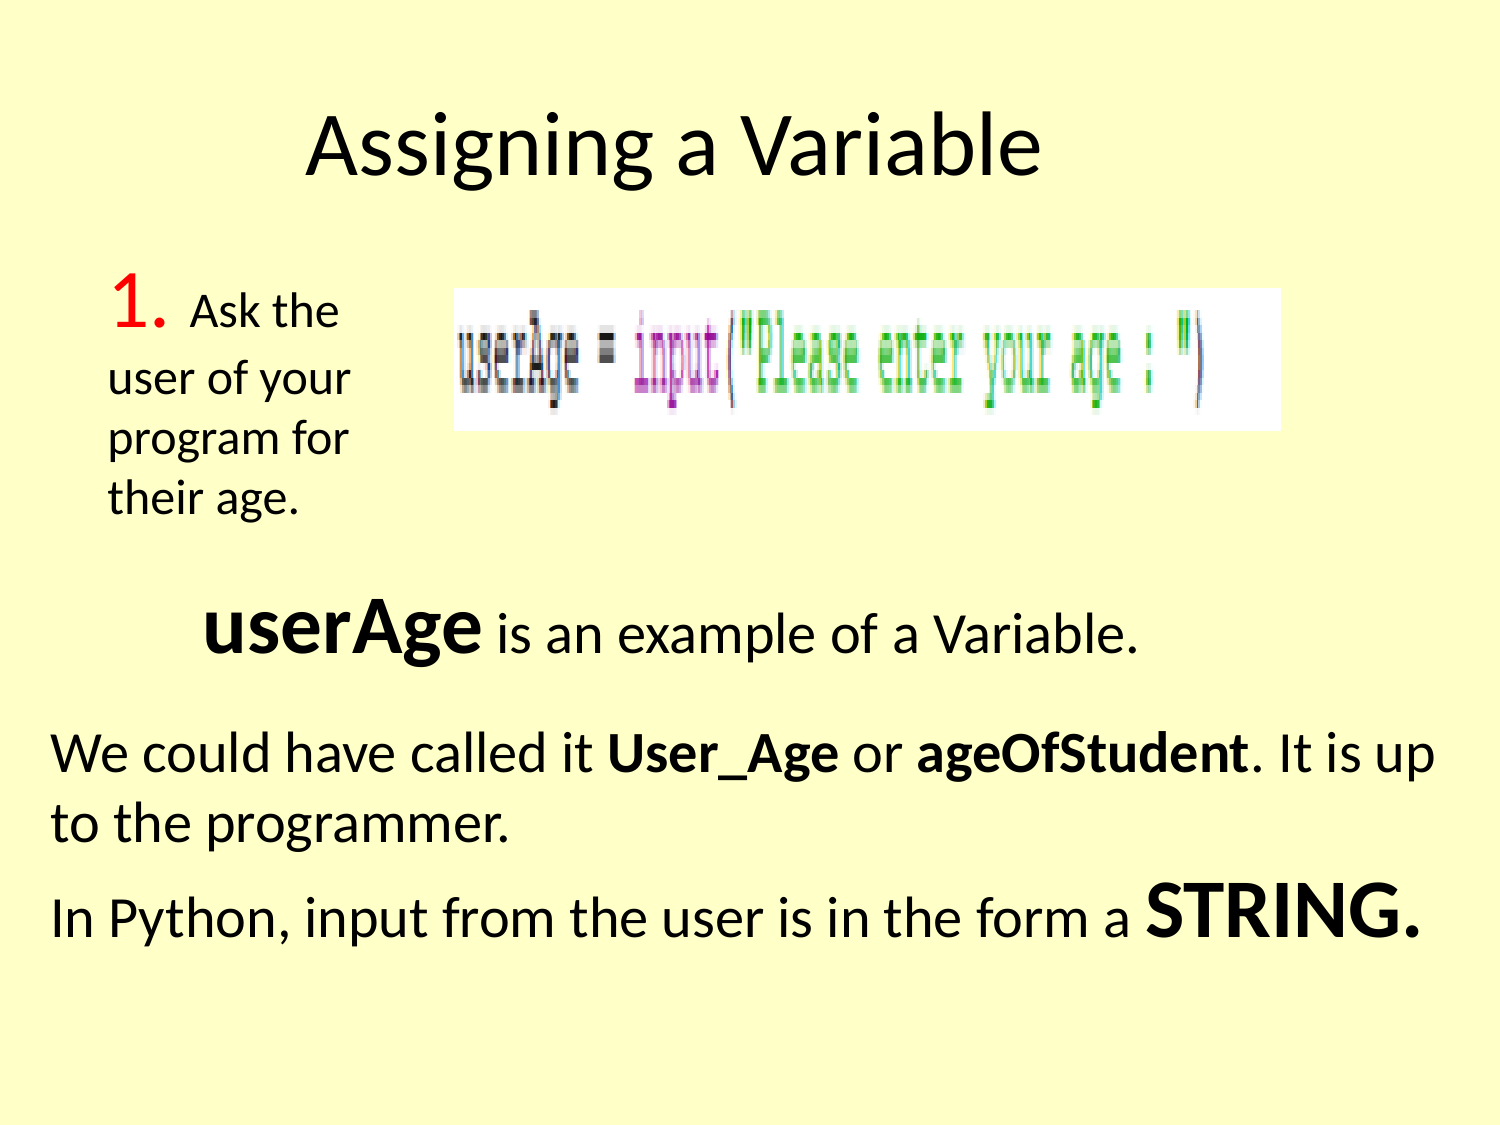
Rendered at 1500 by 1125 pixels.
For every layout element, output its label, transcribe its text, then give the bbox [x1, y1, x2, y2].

text_box We could have called it User_Age or ageOfStudent. It is up to the programmer. In Python, input from the user is in the form a STRING. [35, 706, 1465, 962]
text_box 1. Ask the user of your program for their age. [92, 237, 412, 532]
text_box userAge is an example of a Variable. [188, 562, 1244, 678]
title Assigning a Variable [0, 45, 1350, 233]
picture [454, 288, 1281, 431]
